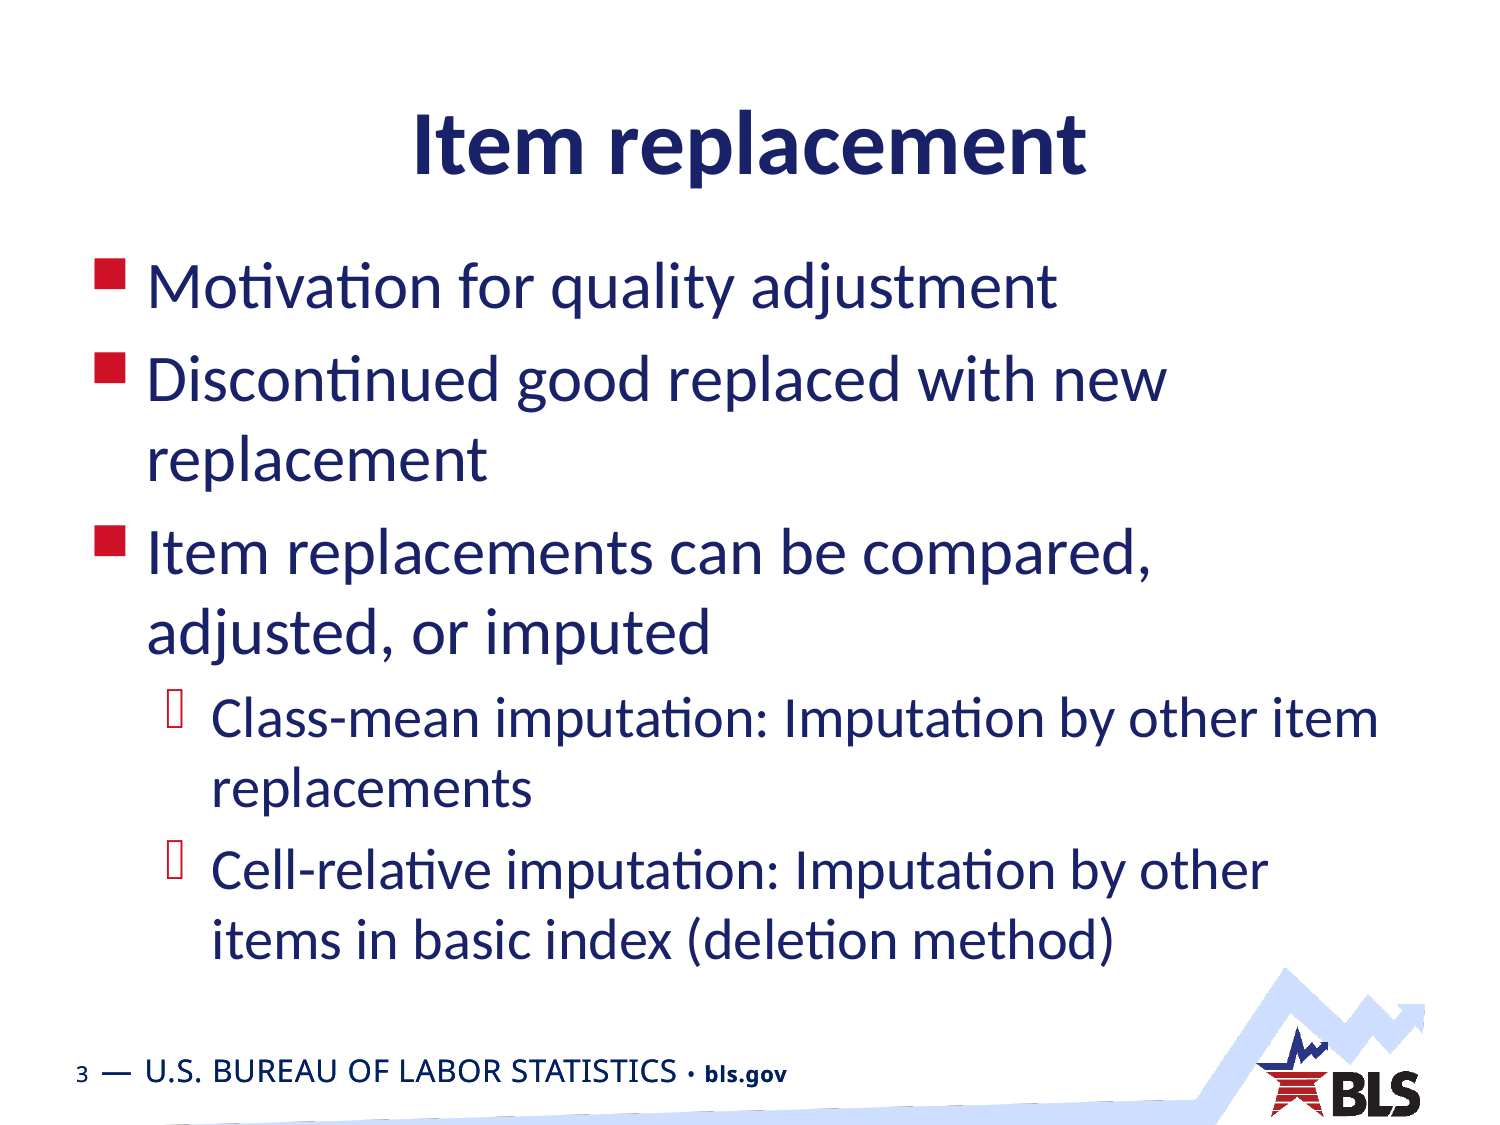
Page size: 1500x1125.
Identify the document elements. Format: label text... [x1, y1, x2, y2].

title Item replacement [74, 74, 1426, 208]
picture [40, 967, 1425, 1125]
list Motivation for quality adjustment Discontinued good replaced with new replacement Item replacements can be compared, adjusted, or imputed Class-mean imputation: Imputation by other item replacements Cell-relative imputation: Imputation by other items in basic index (deletion method) [74, 233, 1426, 889]
